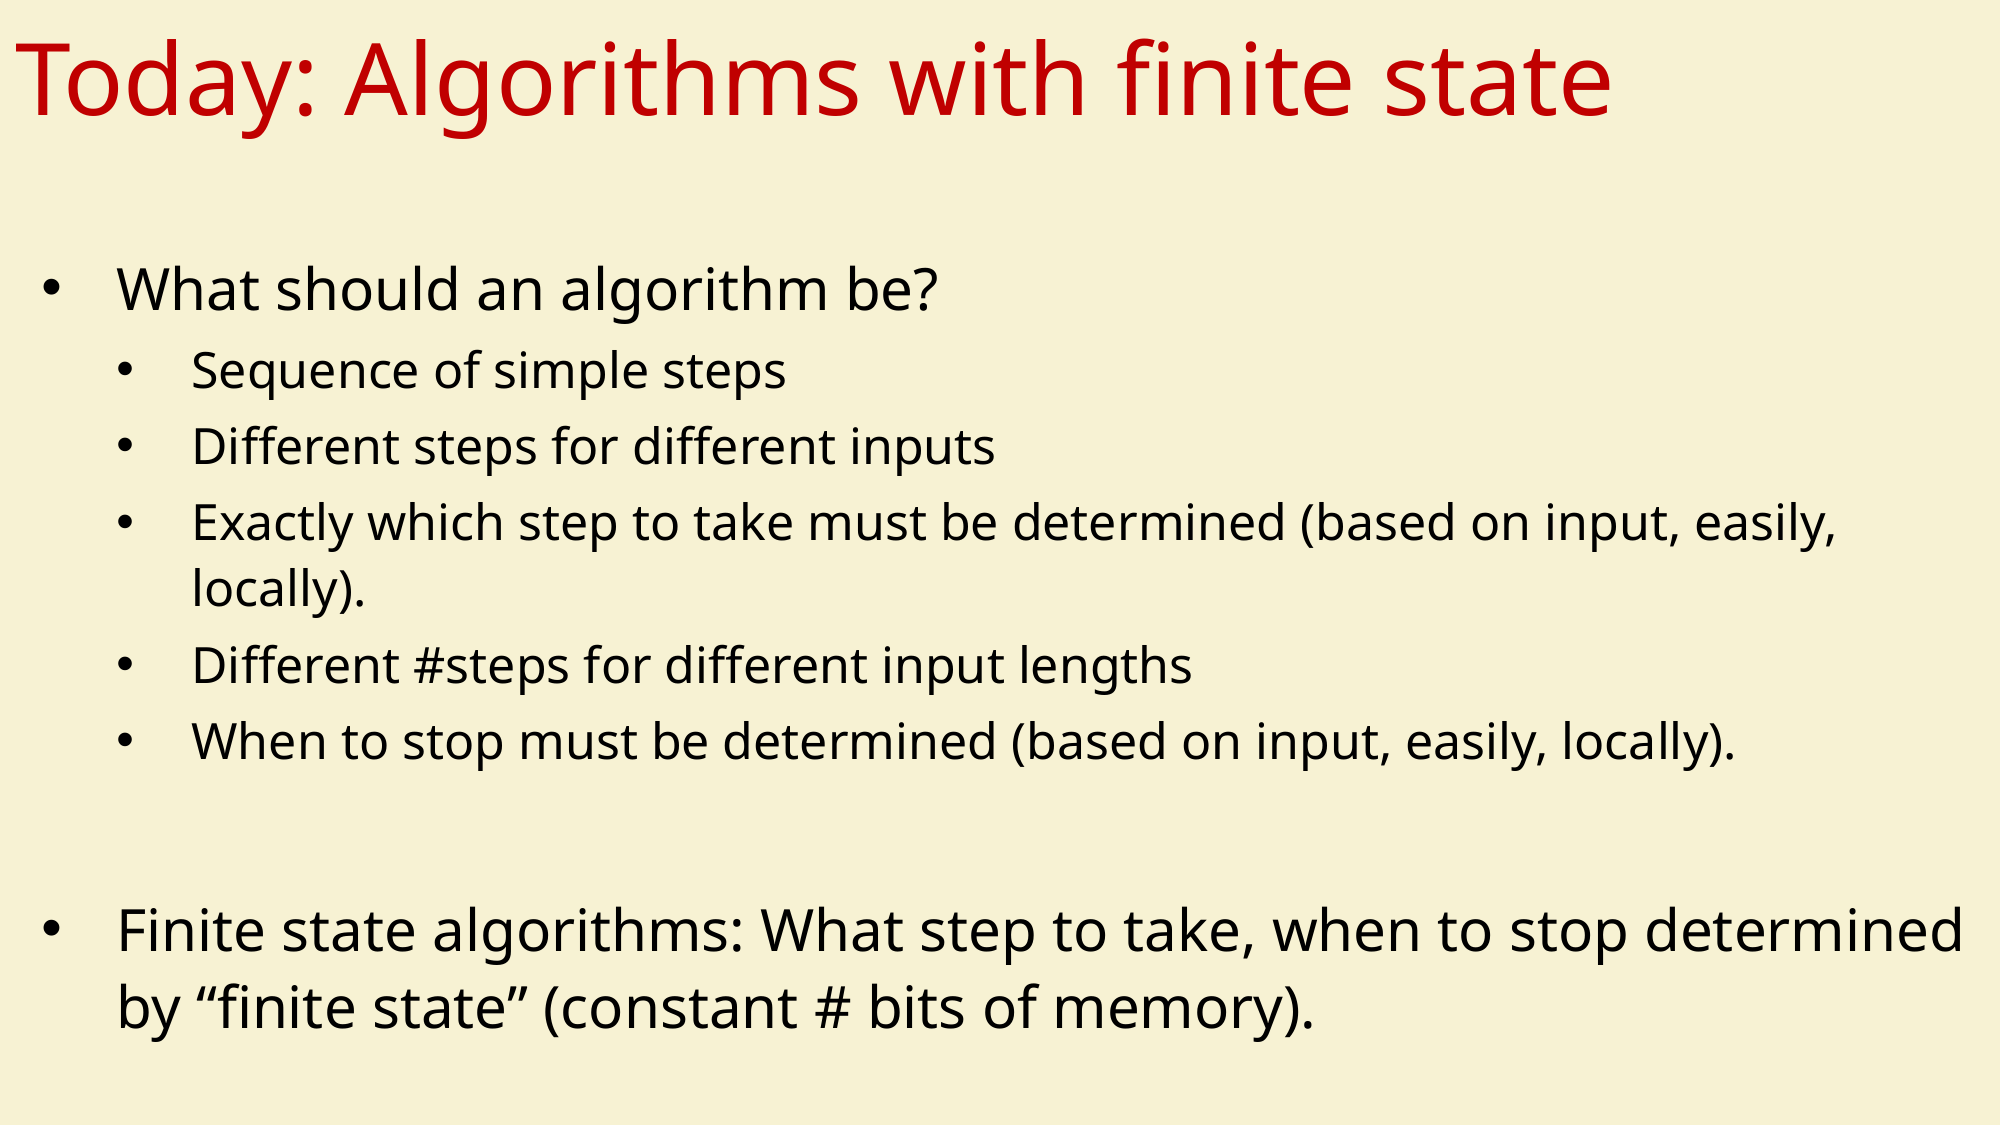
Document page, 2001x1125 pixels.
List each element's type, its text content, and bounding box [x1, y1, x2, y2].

title Today: Algorithms with finite state [0, 0, 2000, 167]
list What should an algorithm be? Sequence of simple steps Different steps for different inputs Exactly which step to take must be determined (based on input, easily, locally). Different #steps for different input lengths When to stop must be determined (based on input, easily, locally). Finite state algorithms: What step to take, when to stop determined by “finite state” (constant # bits of memory). [26, 237, 1988, 1088]
